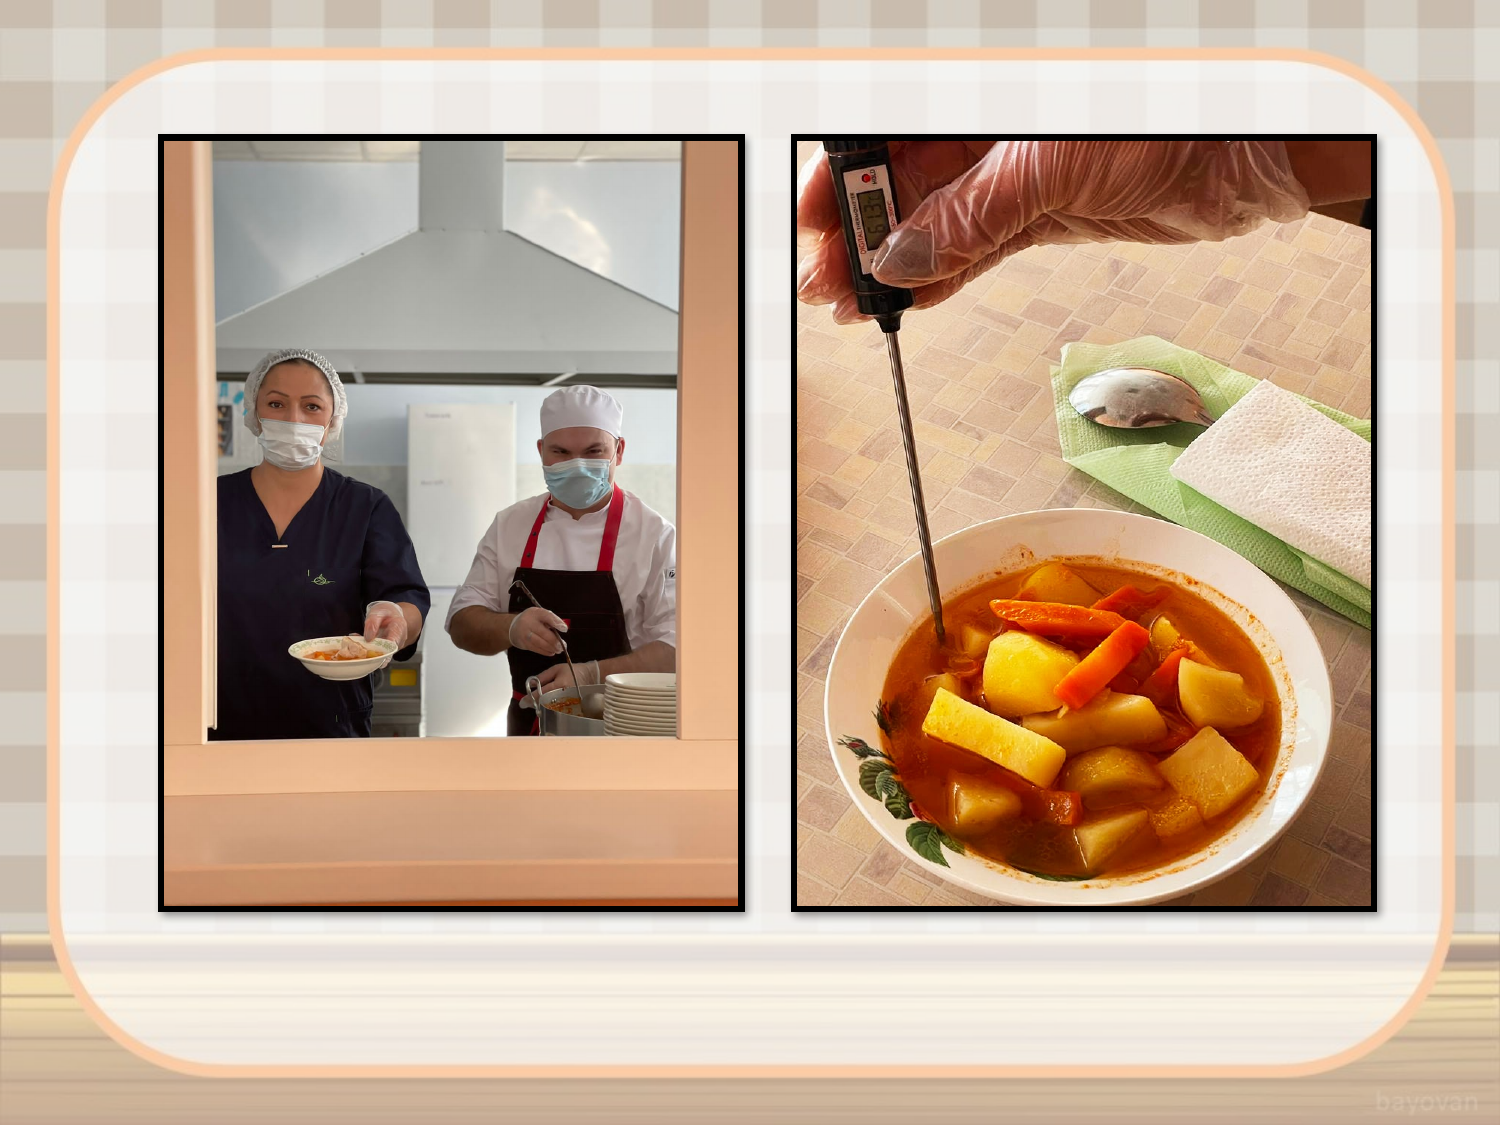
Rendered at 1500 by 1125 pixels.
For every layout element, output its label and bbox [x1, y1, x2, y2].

picture [796, 140, 1372, 907]
picture [163, 140, 739, 907]
